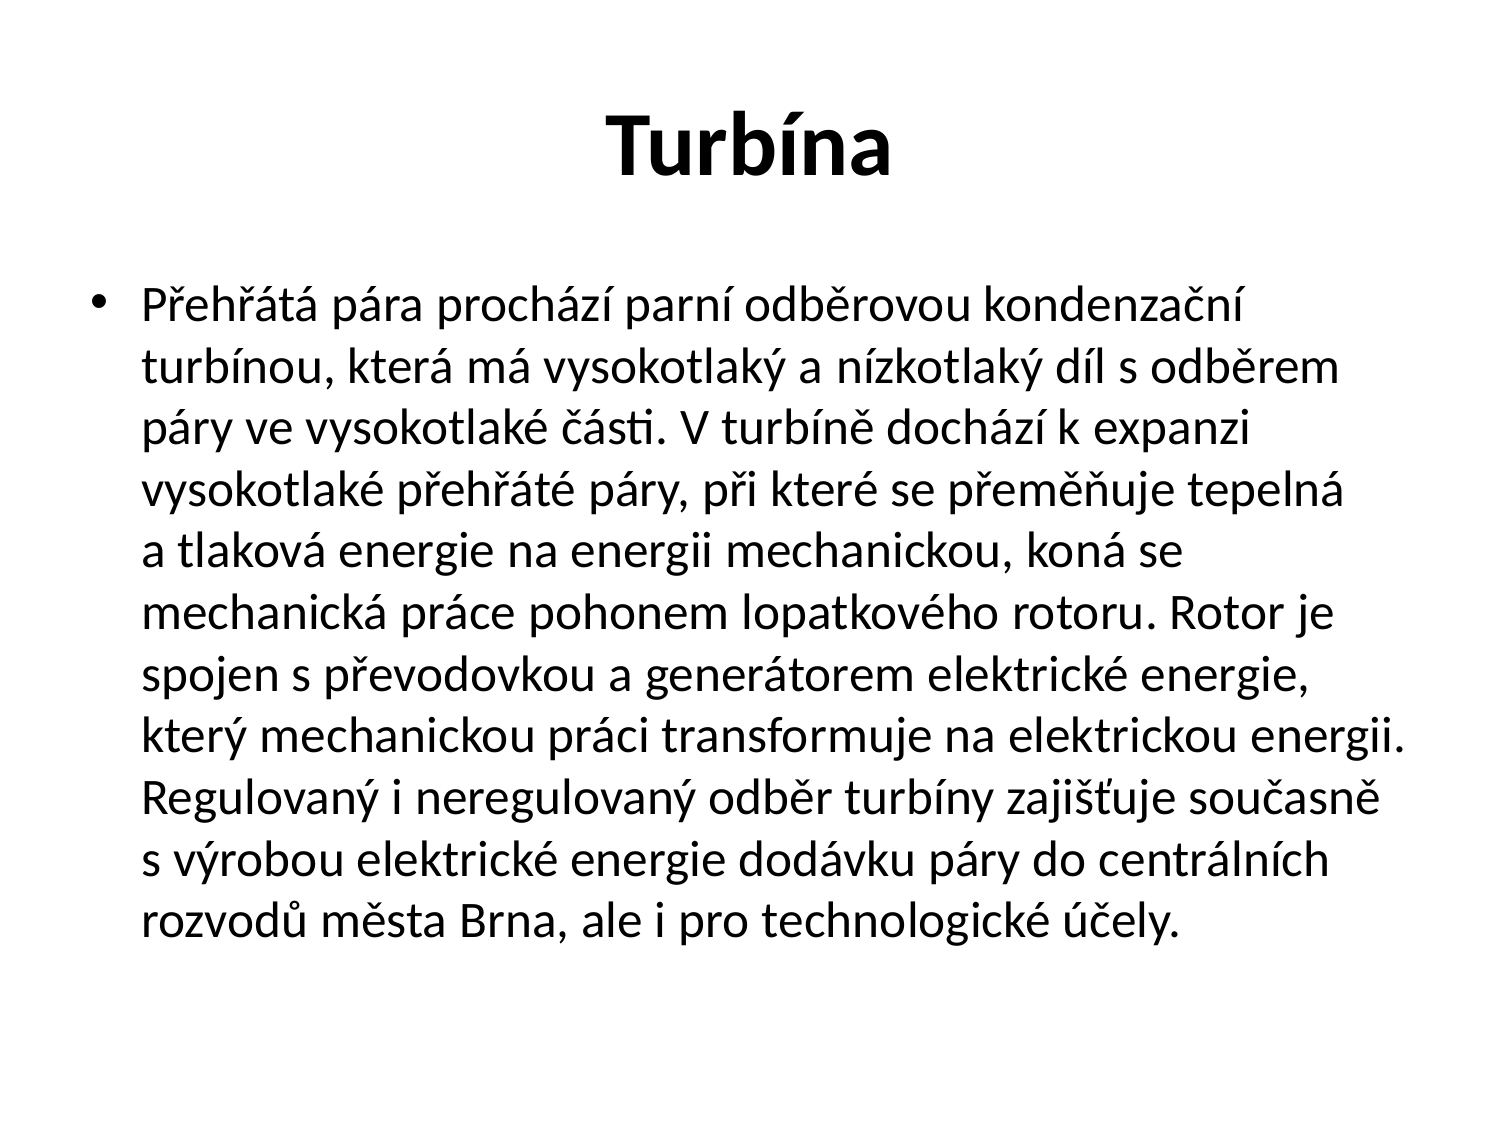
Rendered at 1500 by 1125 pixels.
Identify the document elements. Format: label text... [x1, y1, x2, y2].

list Přehřátá pára prochází parní odběrovou kondenzační turbínou, která má vysokotlaký a nízkotlaký díl s odběrem páry ve vysokotlaké části. V turbíně dochází k expanzi vysokotlaké přehřáté páry, při které se přeměňuje tepelná a tlaková energie na energii mechanickou, koná se mechanická práce pohonem lopatkového rotoru. Rotor je spojen s převodovkou a generátorem elektrické energie, který mechanickou práci transformuje na elektrickou energii. Regulovaný i neregulovaný odběr turbíny zajišťuje současně s výrobou elektrické energie dodávku páry do centrálních rozvodů města Brna, ale i pro technologické účely. [75, 262, 1425, 1005]
title Turbína [75, 45, 1425, 233]
